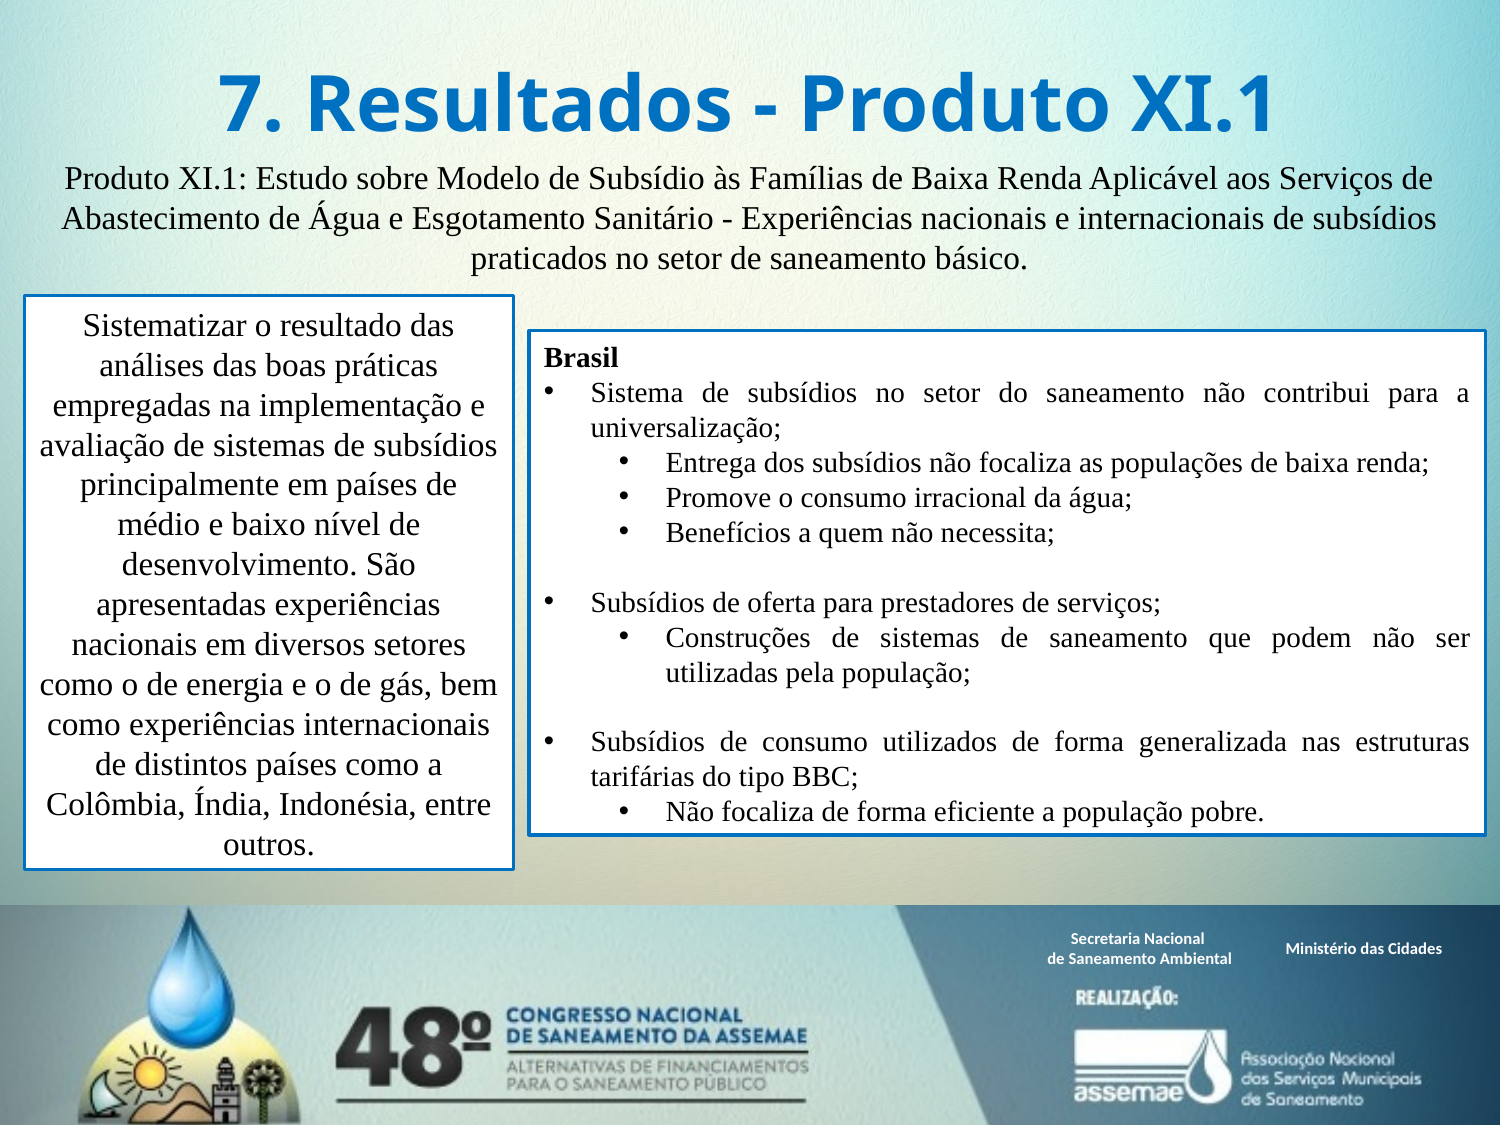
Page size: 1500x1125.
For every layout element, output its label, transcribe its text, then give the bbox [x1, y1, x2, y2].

title 7. Resultados - Produto XI.1 [75, 19, 1425, 148]
text_box Sistematizar o resultado das análises das boas práticas empregadas na implementação e avaliação de sistemas de subsídios principalmente em países de médio e baixo nível de desenvolvimento. São apresentadas experiências nacionais em diversos setores como o de energia e o de gás, bem como experiências internacionais de distintos países como a Colômbia, Índia, Indonésia, entre outros. [24, 295, 514, 870]
text_box Secretaria Nacional de Saneamento Ambiental [1009, 920, 1270, 975]
picture [0, 0, 1500, 1125]
text_box Brasil Sistema de subsídios no setor do saneamento não contribui para a universalização; Entrega dos subsídios não focaliza as populações de baixa renda; Promove o consumo irracional da água; Benefícios a quem não necessita; Subsídios de oferta para prestadores de serviços; Construções de sistemas de saneamento que podem não ser utilizadas pela população; Subsídios de consumo utilizados de forma generalizada nas estruturas tarifárias do tipo BBC; Não focaliza de forma eficiente a população pobre. [528, 330, 1486, 835]
text_box Produto XI.1: Estudo sobre Modelo de Subsídio às Famílias de Baixa Renda Aplicável aos Serviços de Abastecimento de Água e Esgotamento Sanitário - Experiências nacionais e internacionais de subsídios praticados no setor de saneamento básico. [29, 148, 1471, 284]
text_box Ministério das Cidades [1234, 930, 1495, 965]
